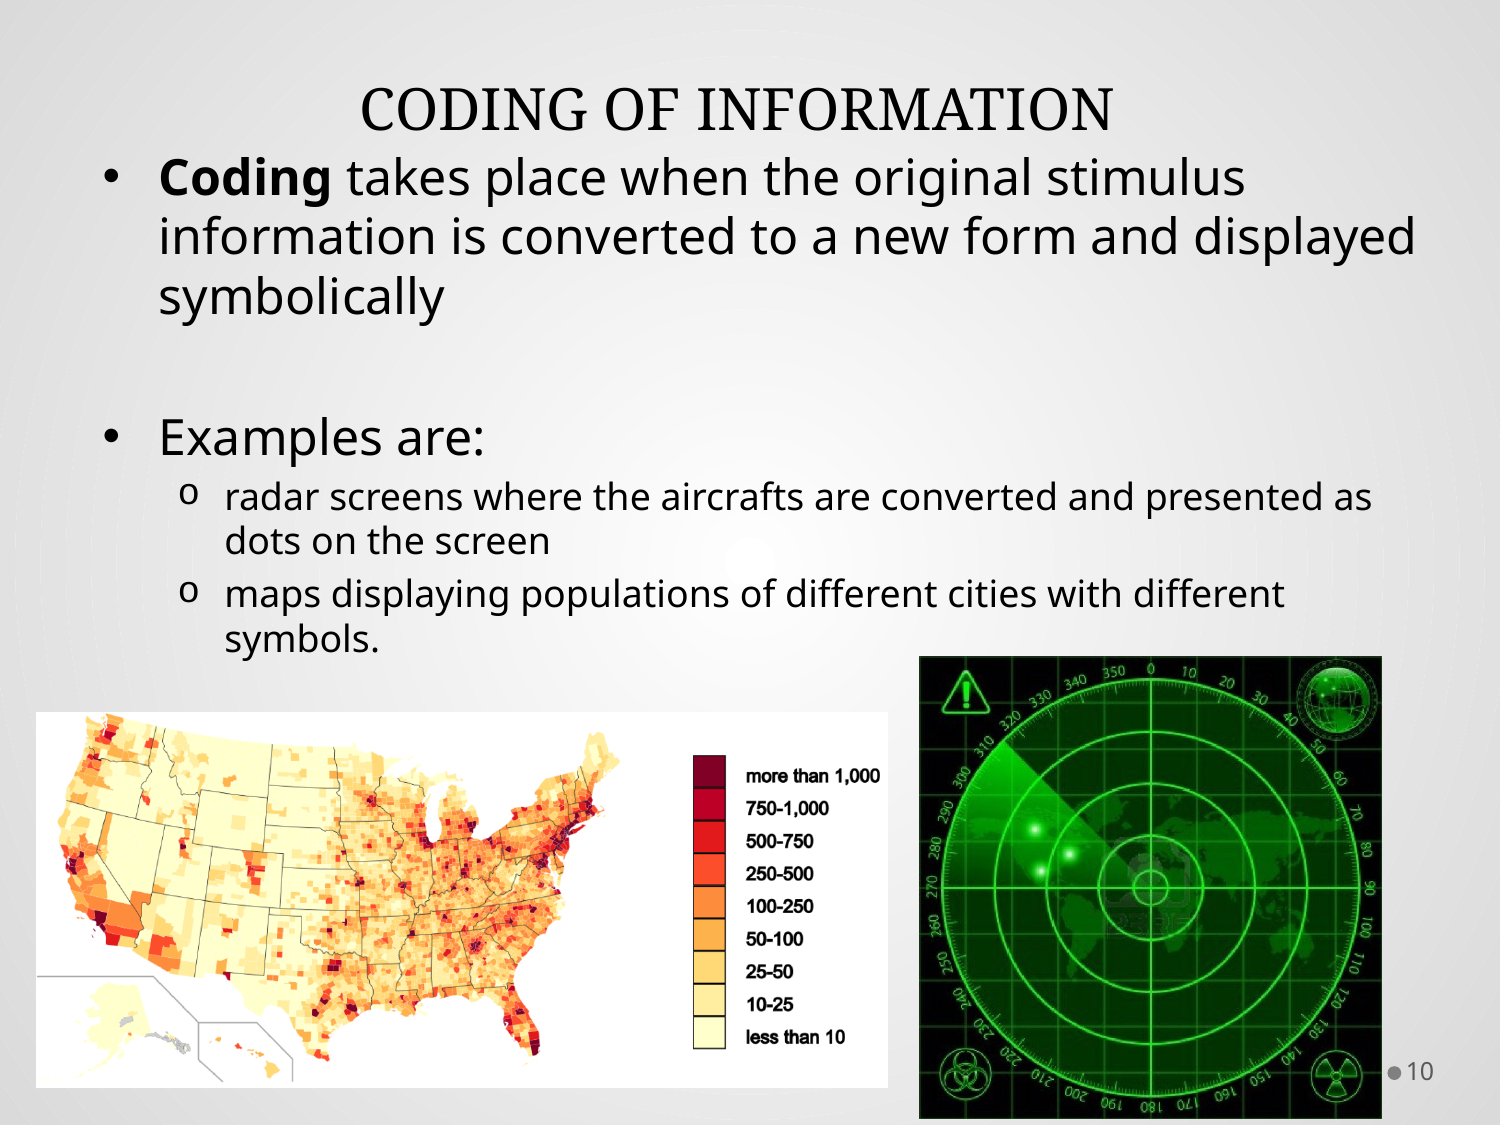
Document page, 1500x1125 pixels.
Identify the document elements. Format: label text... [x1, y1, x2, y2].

title CODING OF INFORMATION [62, 50, 1413, 150]
list Coding takes place when the original stimulus information is converted to a new form and displayed symbolically Examples are: radar screens where the aircrafts are converted and presented as dots on the screen maps displaying populations of different cities with different symbols. [87, 137, 1438, 1100]
slide_number 10 [1401, 1042, 1494, 1103]
picture [919, 656, 1383, 1120]
picture [36, 712, 888, 1088]
